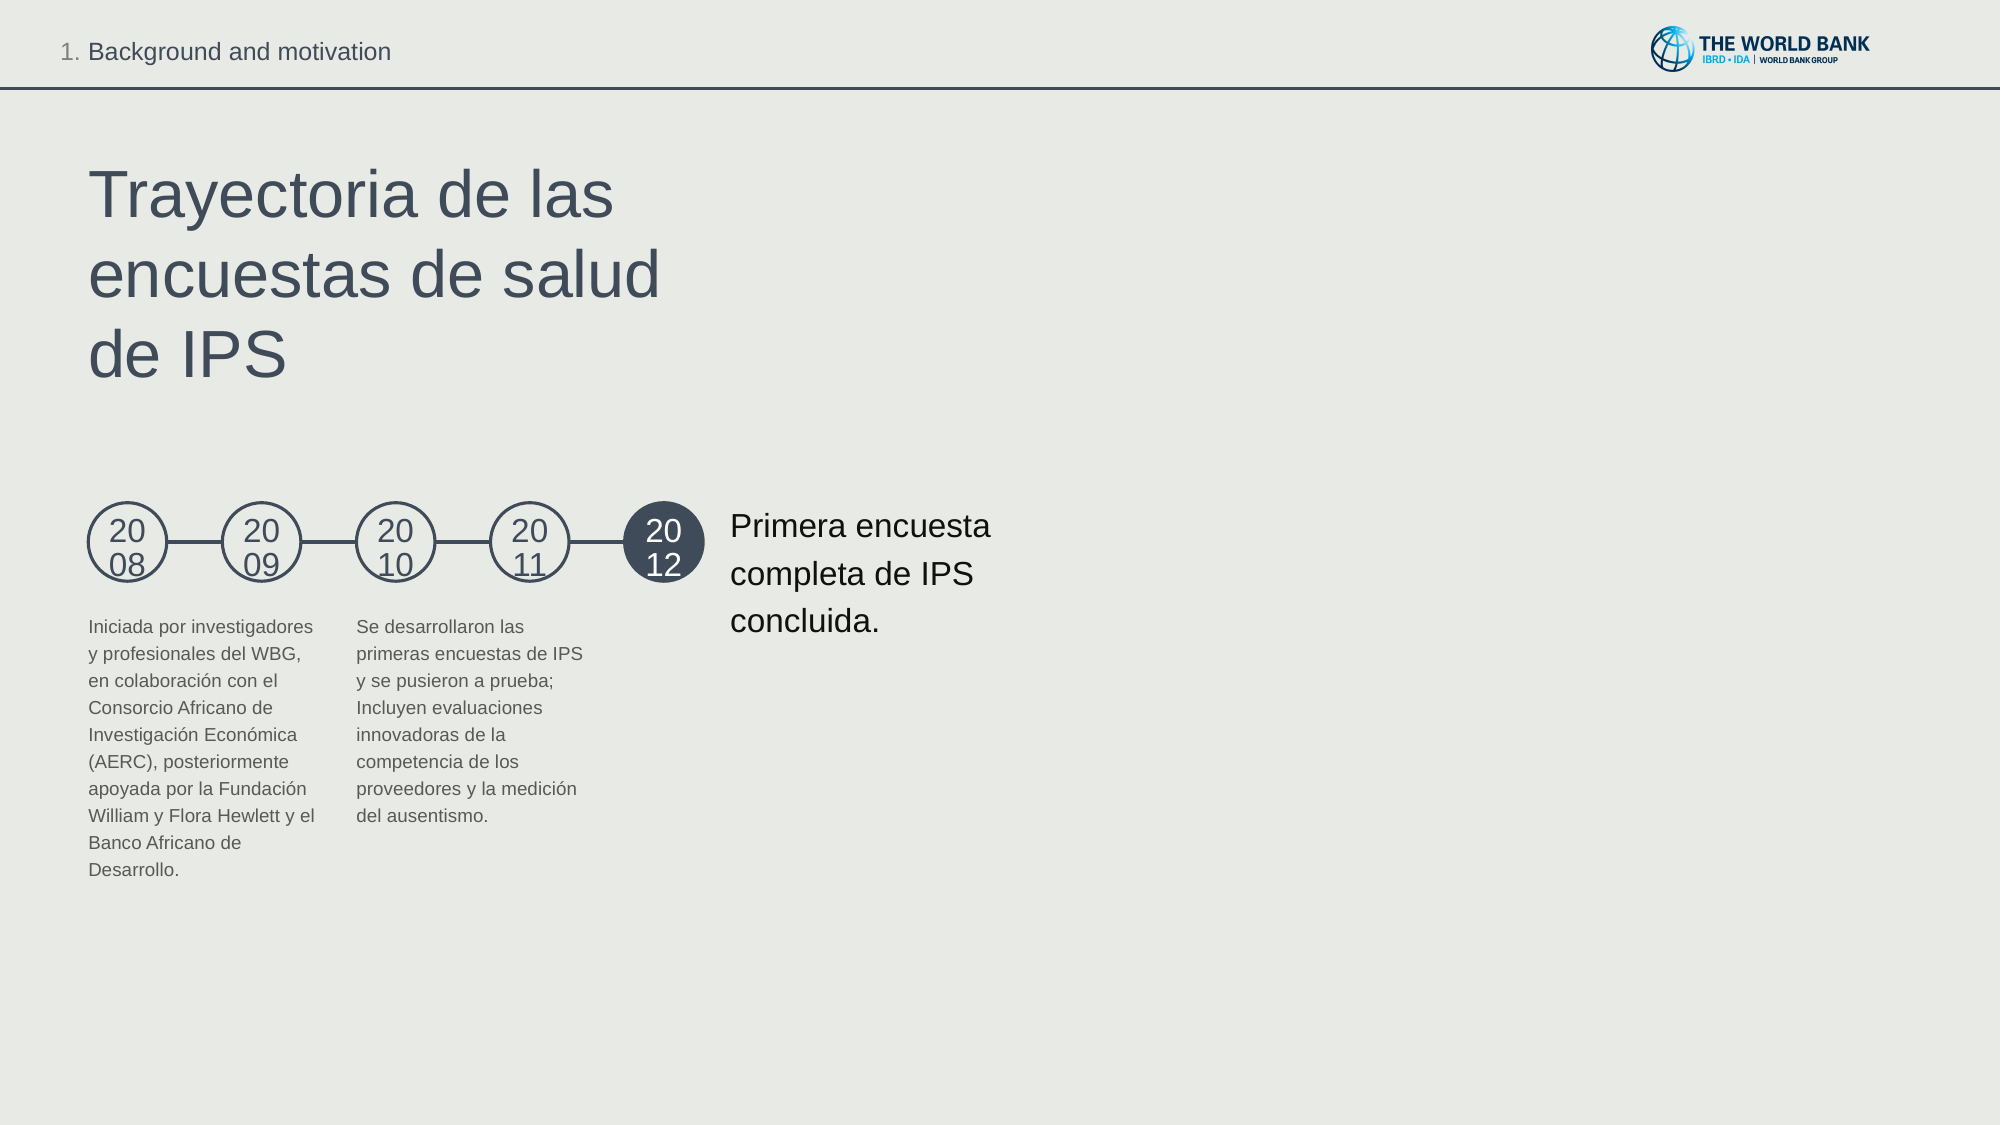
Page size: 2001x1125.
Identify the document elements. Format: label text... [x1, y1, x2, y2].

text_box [624, 501, 704, 582]
text_box Primera encuesta completa de IPS concluida. [730, 495, 1031, 640]
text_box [88, 501, 167, 582]
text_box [222, 501, 301, 582]
picture [1647, 26, 1870, 72]
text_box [356, 501, 435, 582]
text_box Trayectoria de las encuestas de salud de IPS [88, 151, 667, 392]
text_box Iniciada por investigadores y profesionales del WBG, en colaboración con el Consorcio Africano de Investigación Económica (AERC), posteriormente apoyada por la Fundación William y Flora Hewlett y el Banco Africano de Desarrollo. [88, 610, 319, 880]
text_box Se desarrollaron las primeras encuestas de IPS y se pusieron a prueba; Incluyen evaluaciones innovadoras de la competencia de los proveedores y la medición del ausentismo. [356, 610, 587, 827]
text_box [490, 501, 570, 582]
